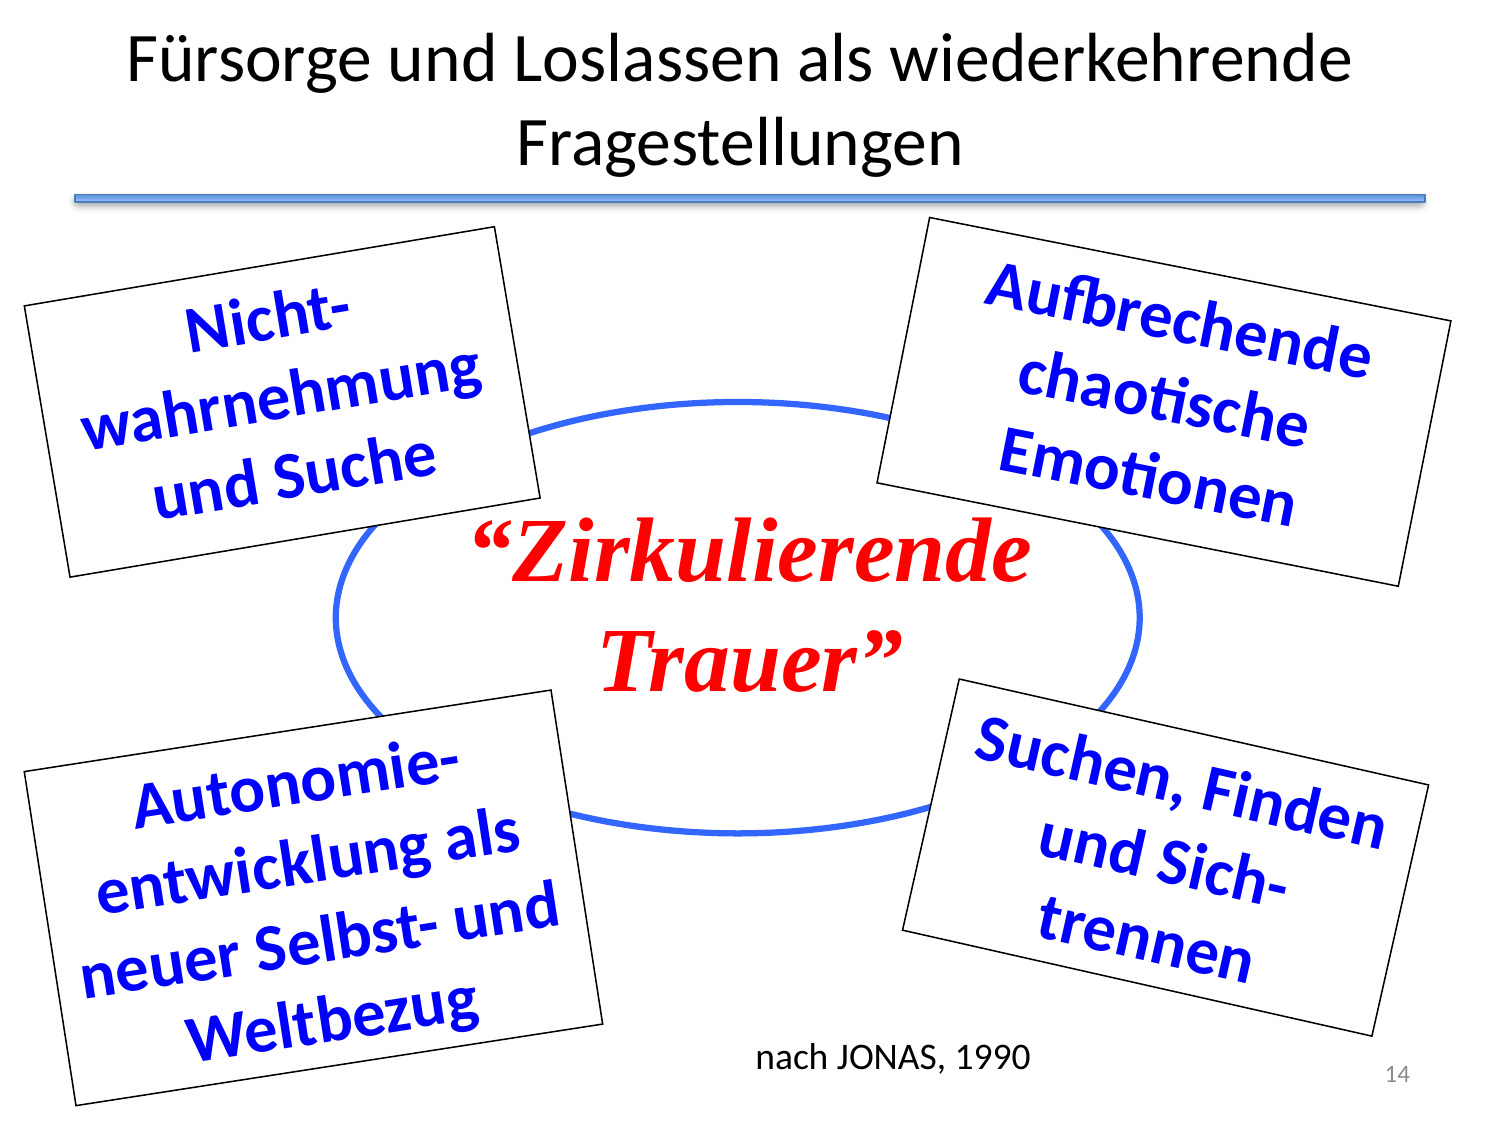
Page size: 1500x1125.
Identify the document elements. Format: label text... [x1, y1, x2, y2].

text_box Suchen, Finden und Sich-trennen [902, 679, 1429, 1037]
text_box Nicht-wahrnehmung und Suche [24, 226, 541, 578]
text_box Aufbrechende chaotische Emotionen [877, 217, 1451, 587]
text_box [335, 401, 1140, 834]
title Fürsorge und Loslassen als wiederkehrende Fragestellungen [103, 3, 1379, 188]
text_box Autonomie-entwicklung als neuer Selbst- und Weltbezug [24, 690, 603, 1106]
slide_number 14 [1074, 1042, 1425, 1103]
text_box nach JONAS, 1990 [740, 1024, 1166, 1084]
text_box [74, 194, 1426, 203]
